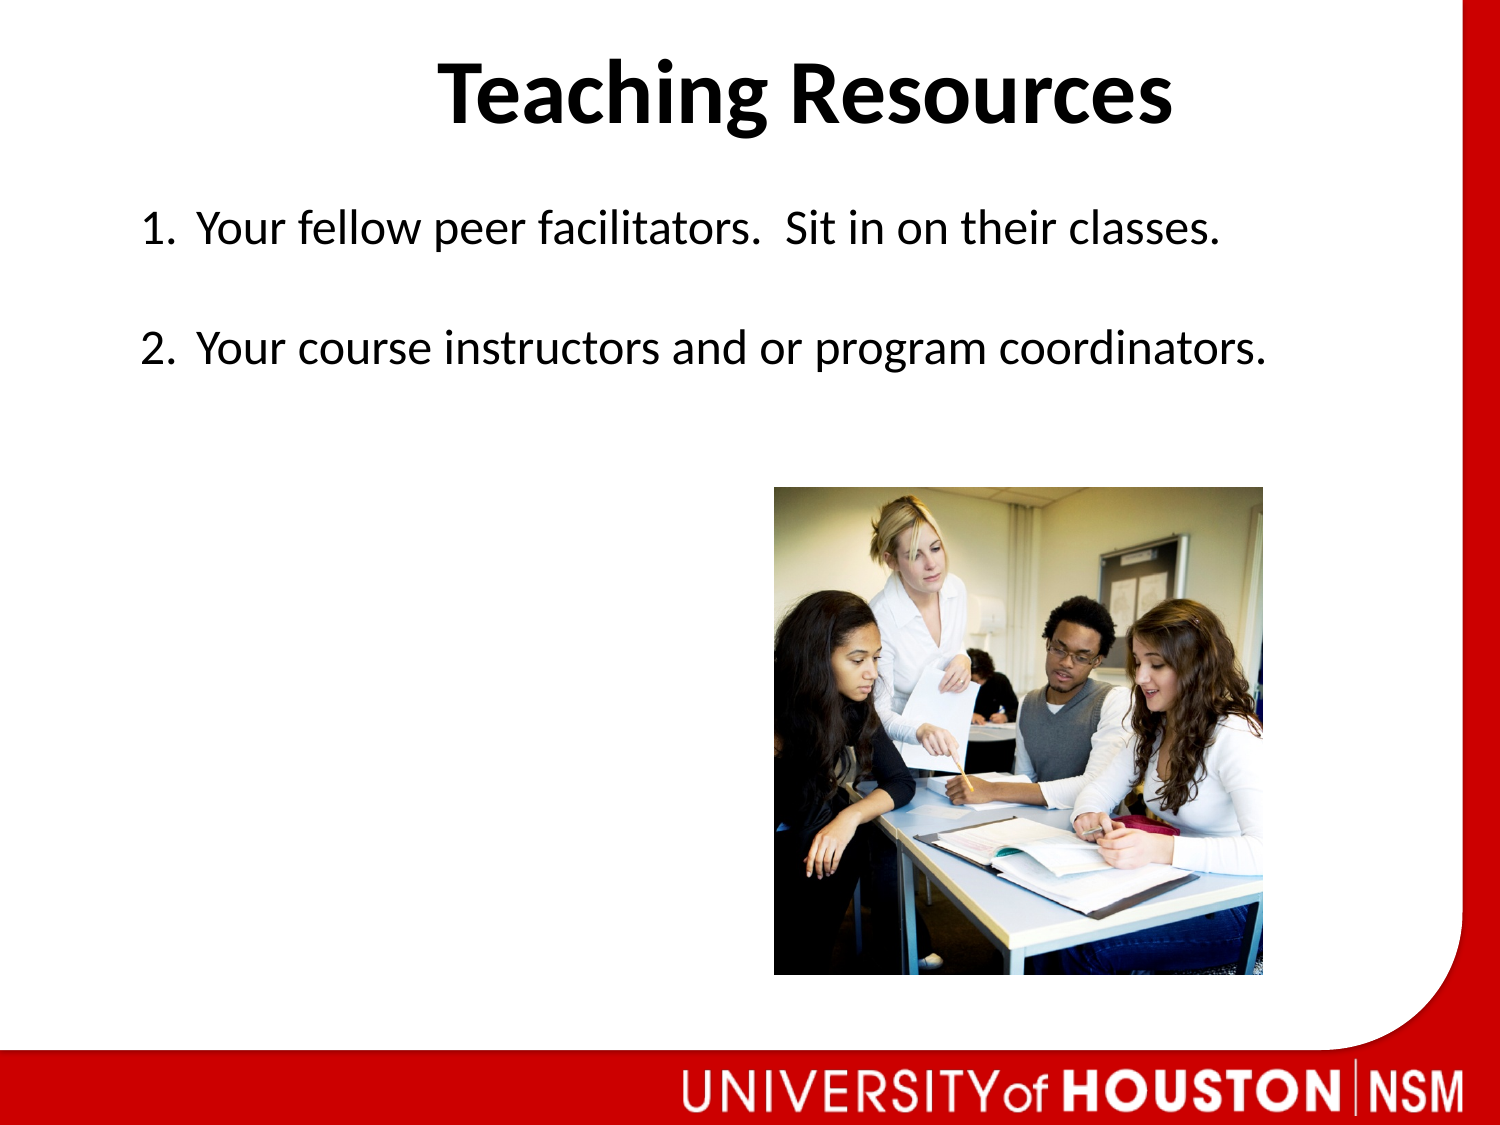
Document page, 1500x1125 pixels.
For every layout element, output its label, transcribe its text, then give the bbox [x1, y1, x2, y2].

text_box Your fellow peer facilitators. Sit in on their classes. Your course instructors and or program coordinators. [124, 187, 1338, 443]
text_box Teaching Resources [287, 24, 1325, 150]
picture [774, 487, 1263, 976]
